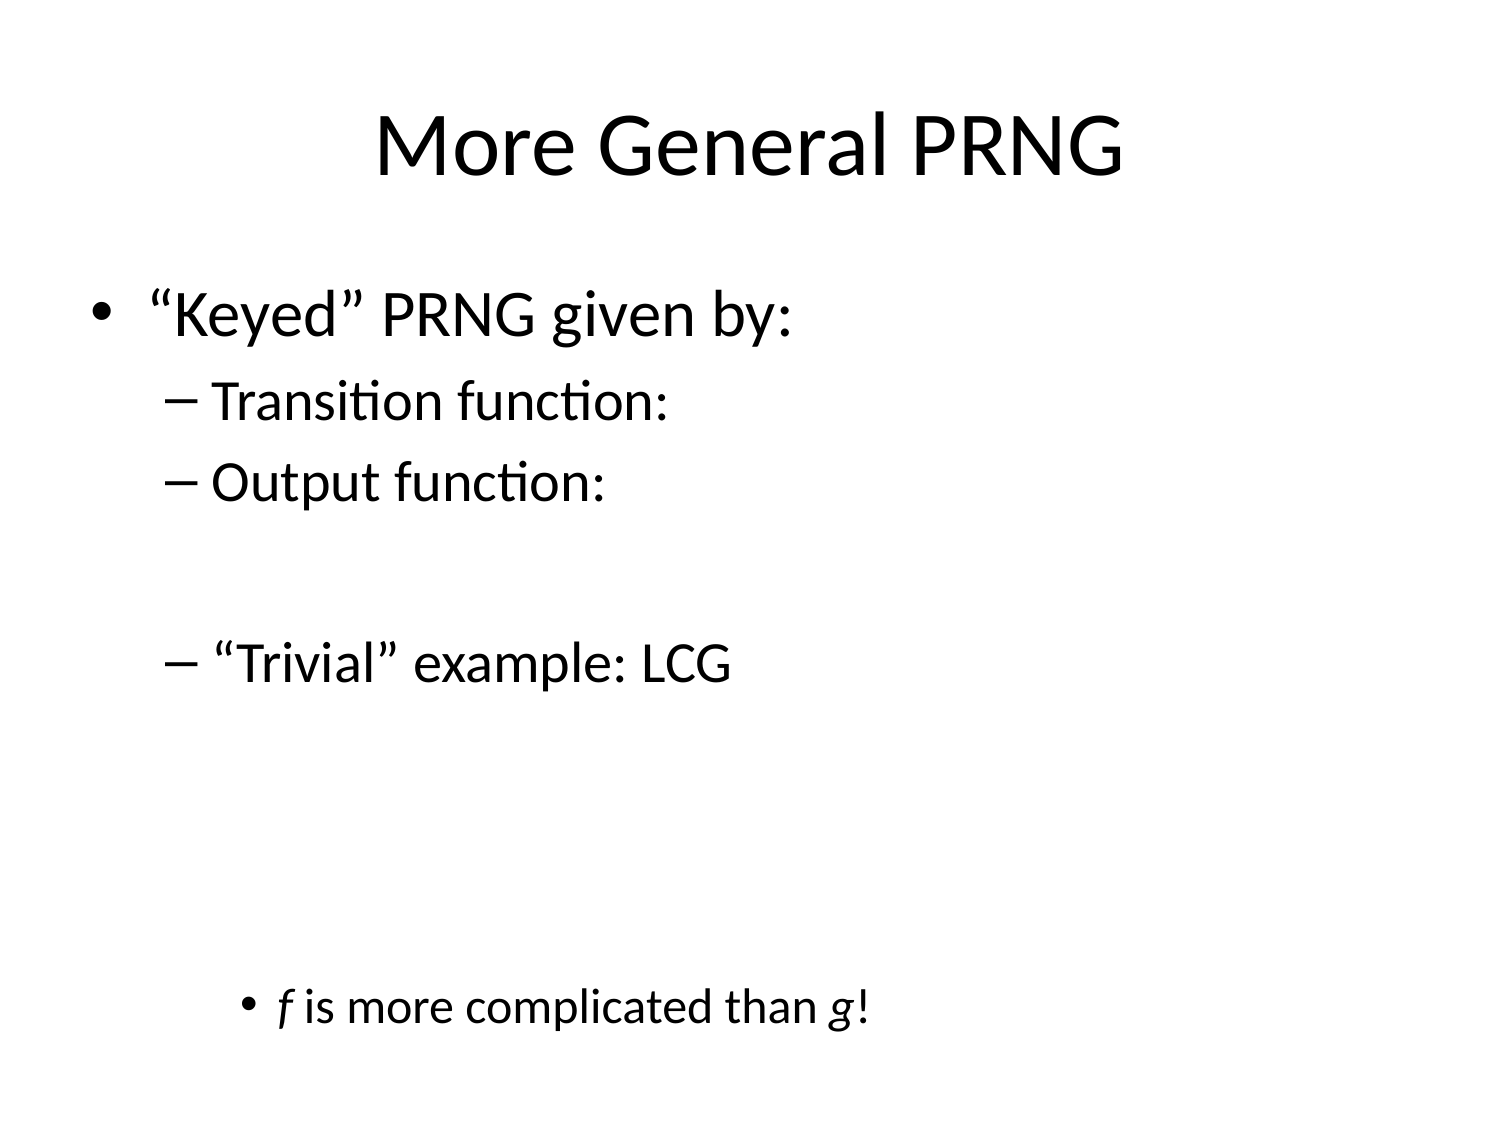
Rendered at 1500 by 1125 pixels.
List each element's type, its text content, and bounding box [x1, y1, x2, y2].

title More General PRNG [75, 45, 1425, 233]
